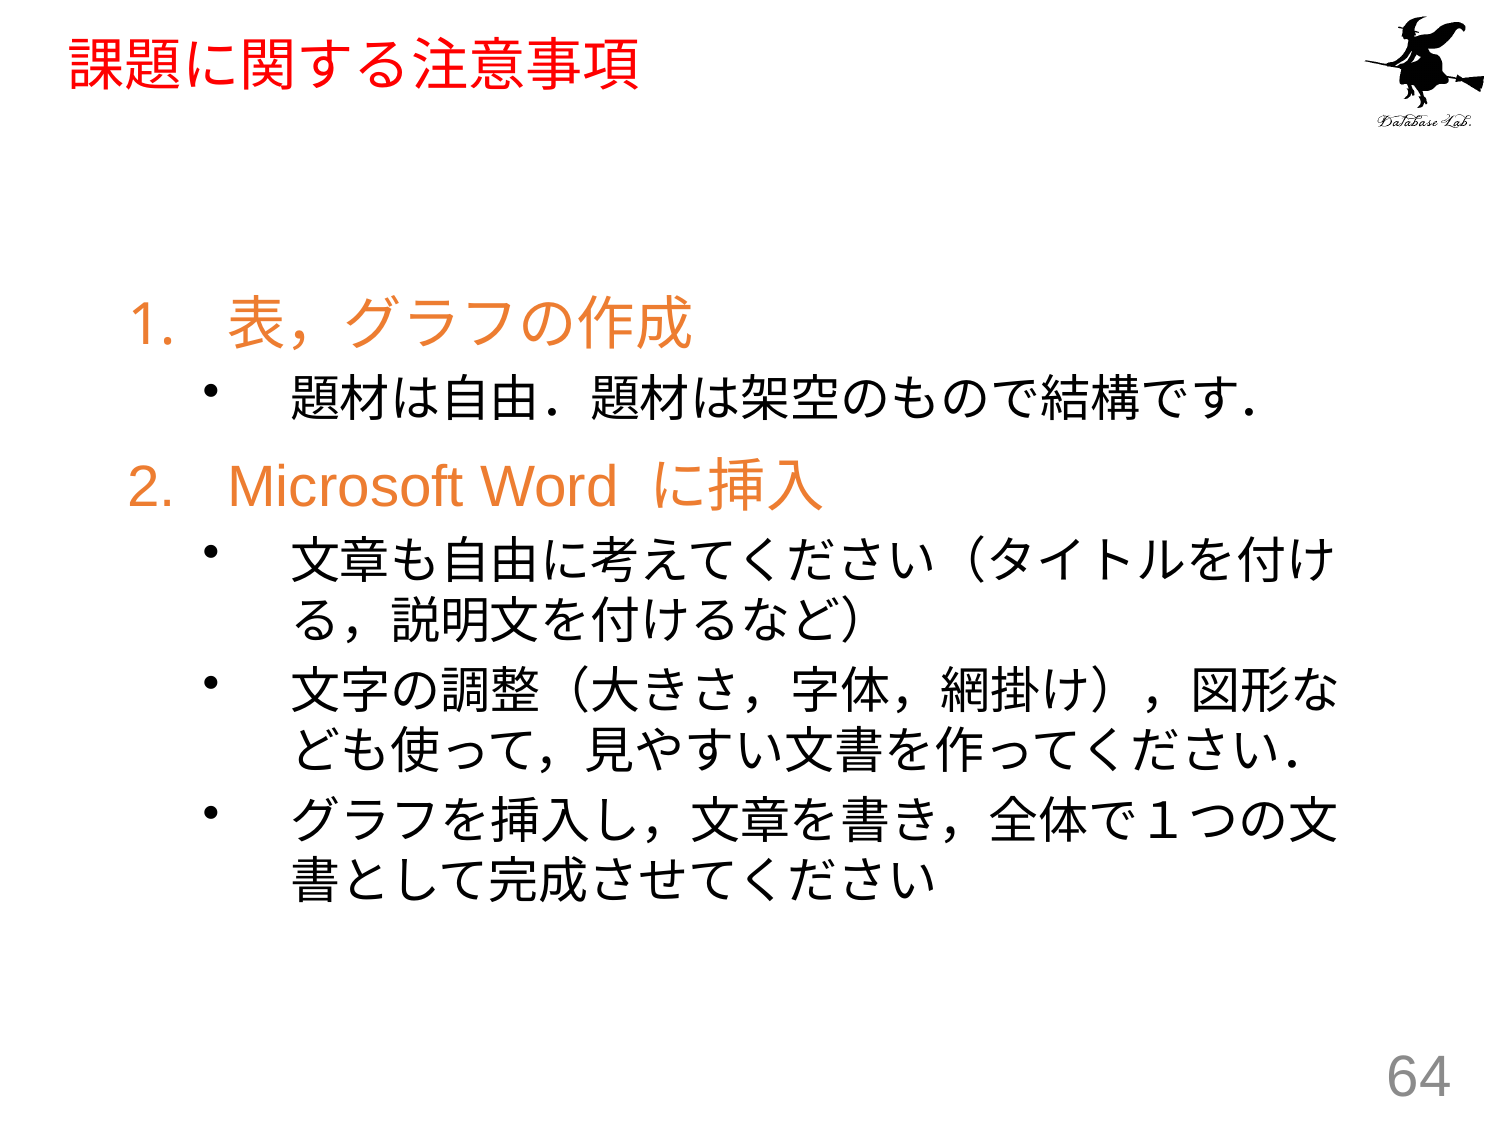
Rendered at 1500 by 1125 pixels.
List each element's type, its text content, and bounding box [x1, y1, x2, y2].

slide_number 64 [1129, 1042, 1467, 1103]
title 課題に関する注意事項 [52, 28, 1441, 106]
picture [1362, 14, 1486, 130]
list 表，グラフの作成 題材は自由．題材は架空のもので結構です． Microsoft Word に挿入 文章も自由に考えてください（タイトルを付ける，説明文を付けるなど） 文字の調整（大きさ，字体，網掛け），図形なども使って，見やすい文書を作ってください． グラフを挿入し，文章を書き，全体で１つの文書として完成させてください [112, 278, 1388, 1083]
